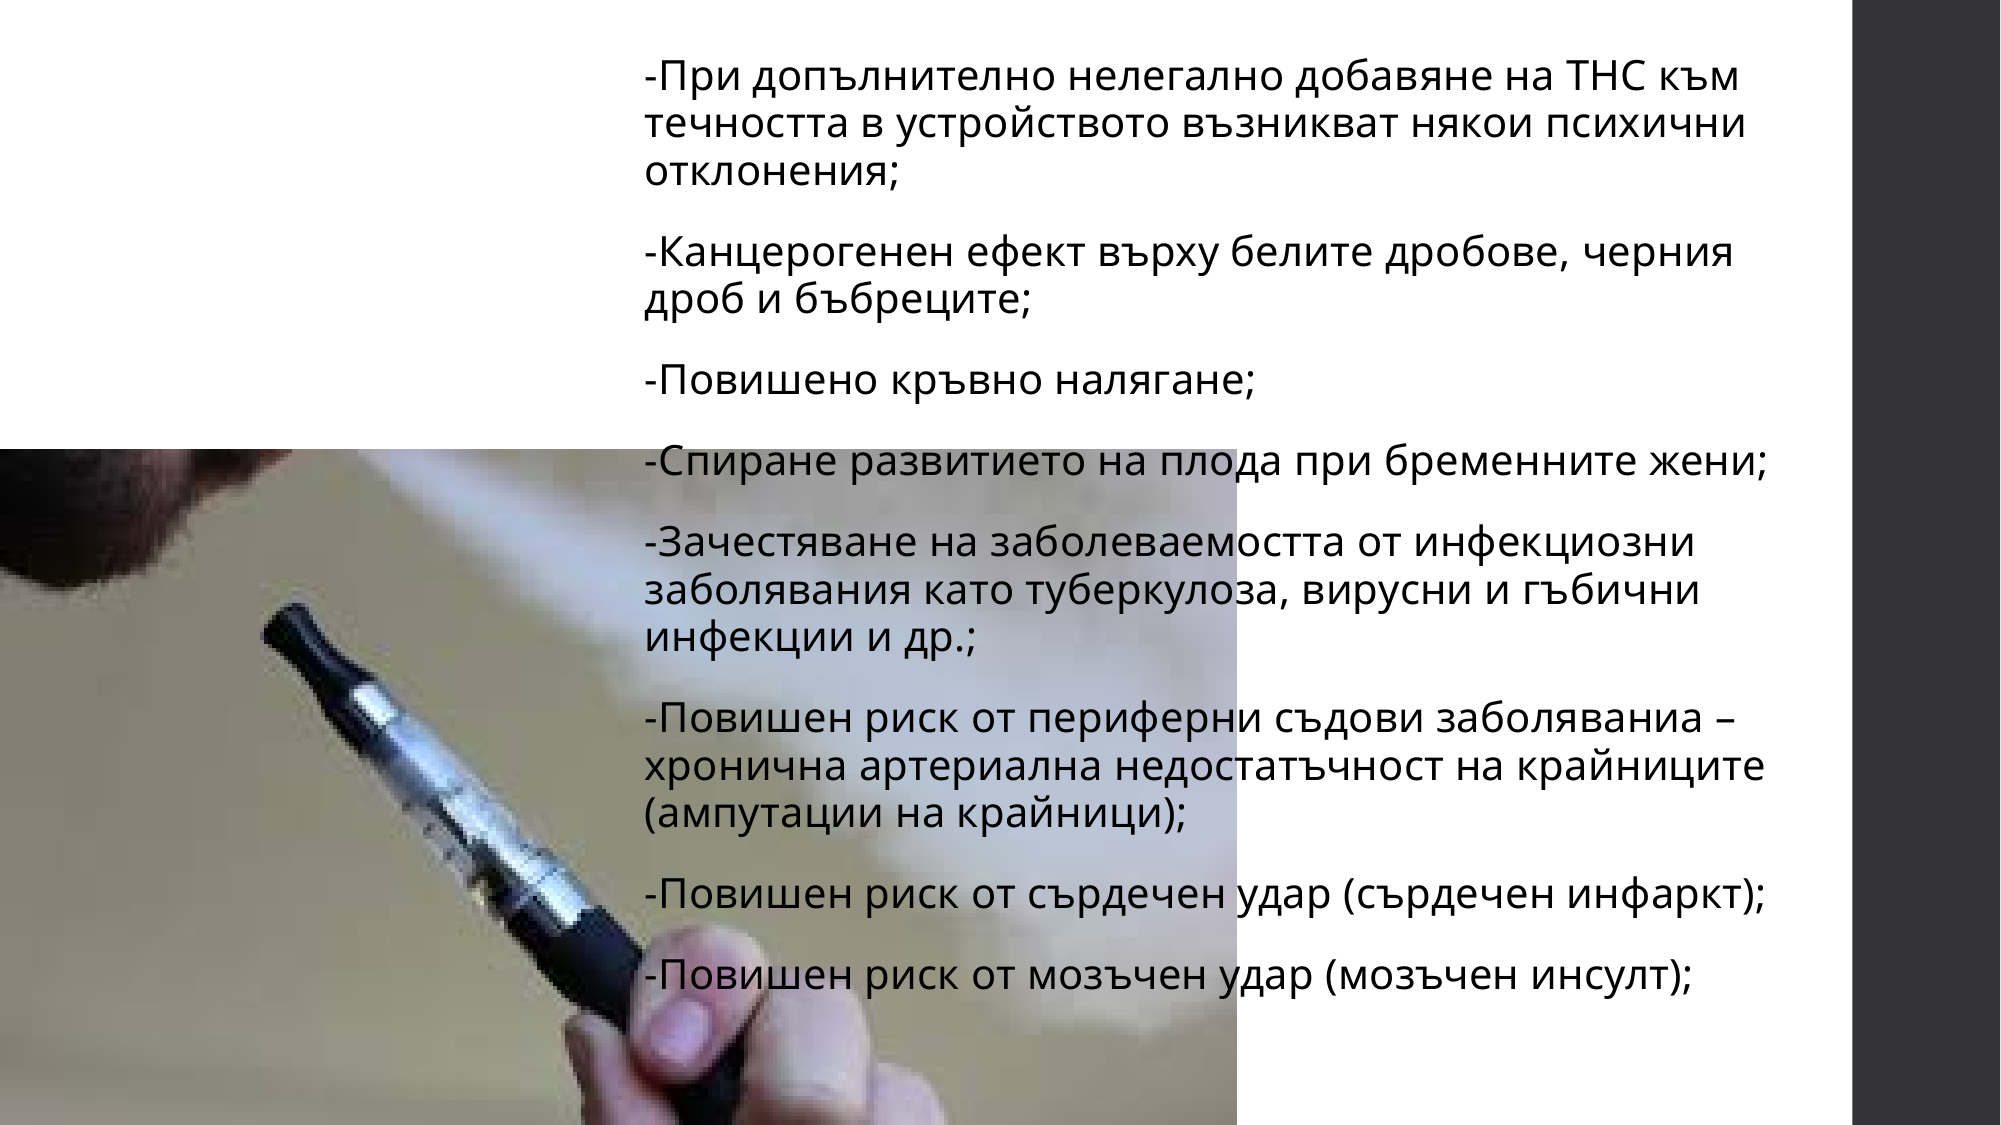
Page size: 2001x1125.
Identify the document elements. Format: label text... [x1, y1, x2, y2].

picture [0, 449, 1237, 1125]
list -При допълнително нелегално добавяне на ТНС към течността в устройството възникват някои психични отклонения; -Канцерогенен ефект върху белите дробове, черния дроб и бъбреците; -Повишено кръвно налягане; -Спиране развитието на плода при бременните жени; -Зачестяване на заболеваемостта от инфекциозни заболявания като туберкулоза, вирусни и гъбични инфекции и др.; -Повишен риск от периферни съдови заболяваниа – хронична артериална недостатъчност на крайниците (ампутации на крайници); -Повишен риск от сърдечен удар (сърдечен инфаркт); -Повишен риск от мозъчен удар (мозъчен инсулт); [629, 44, 1843, 1081]
